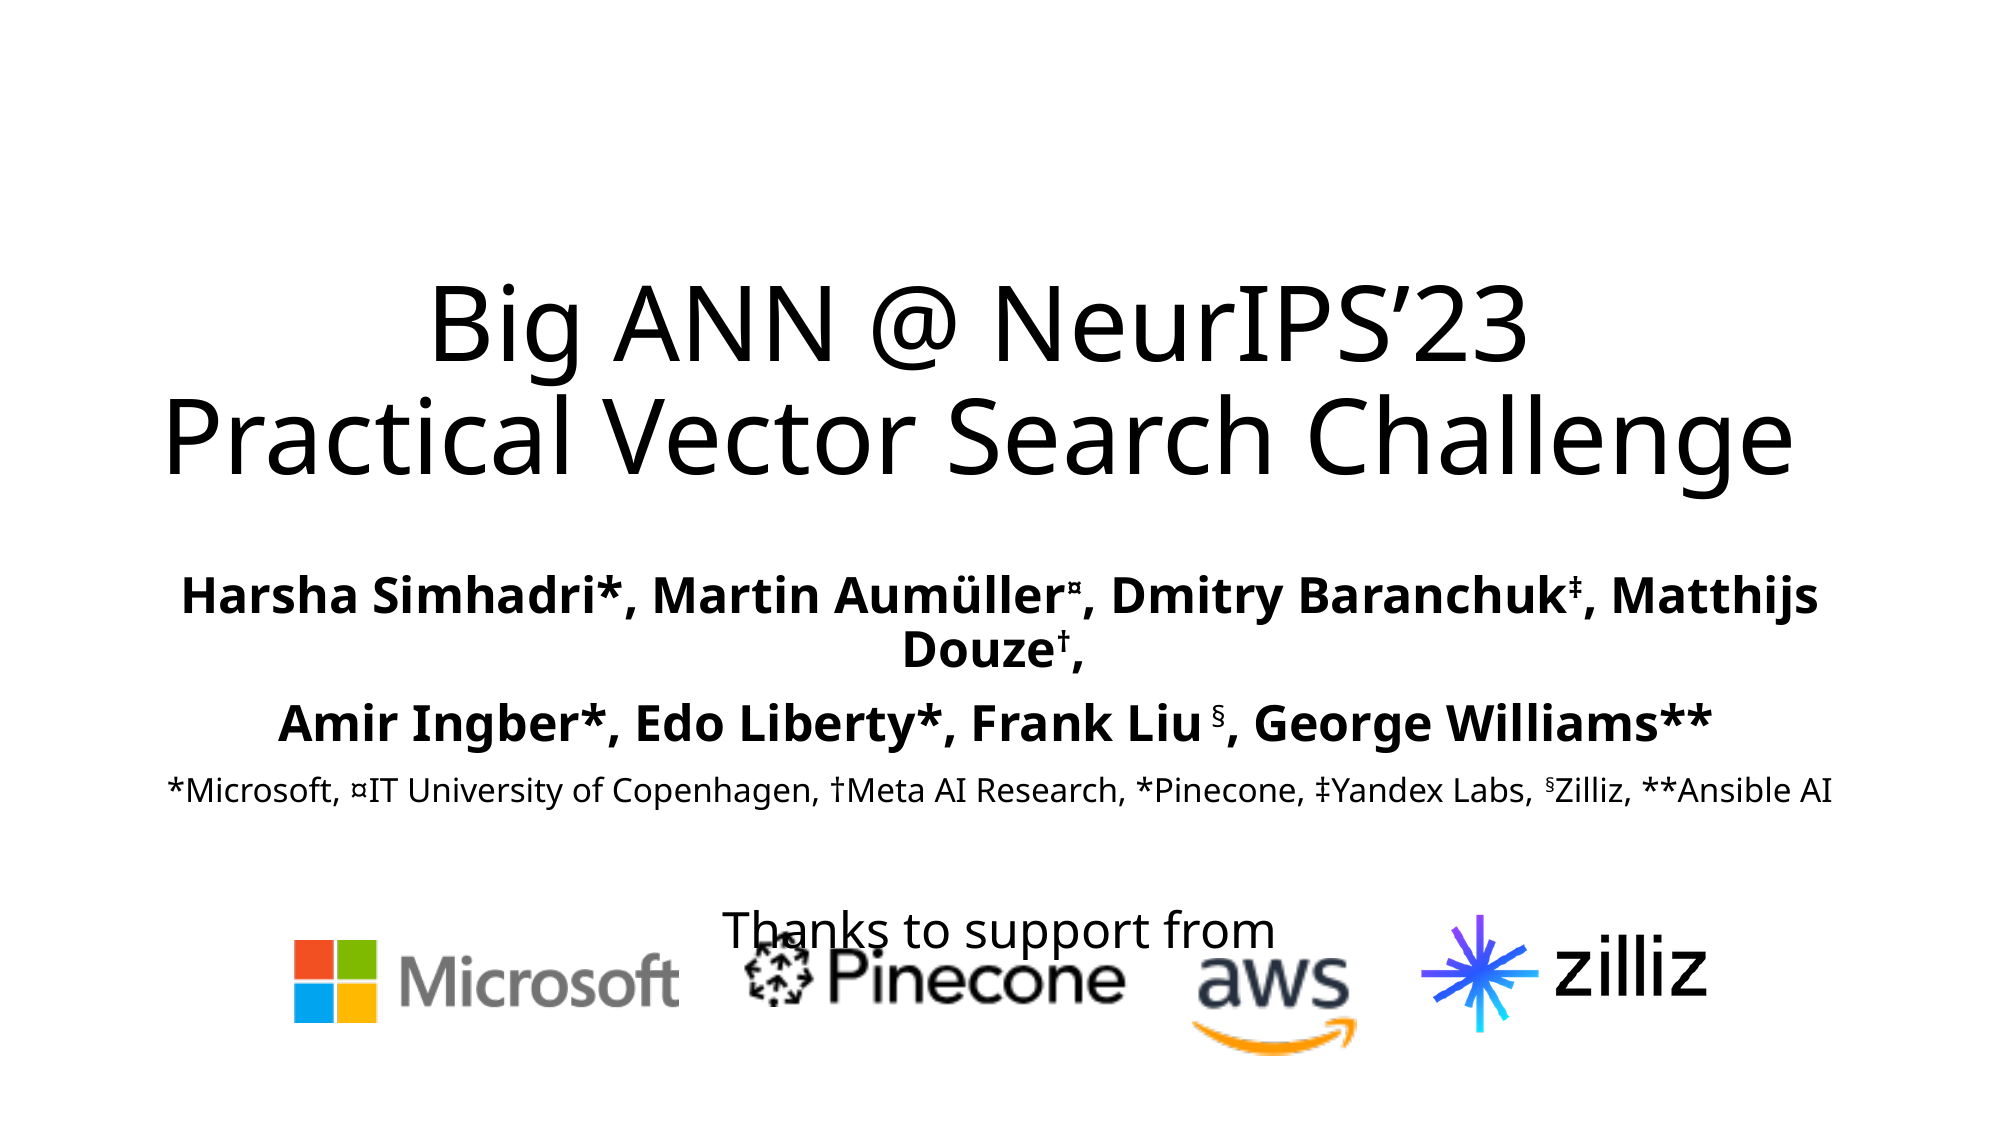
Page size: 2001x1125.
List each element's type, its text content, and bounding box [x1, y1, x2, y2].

title Big ANN @ NeurIPS’23 Practical Vector Search Challenge [136, 184, 1823, 505]
subtitle Harsha Simhadri*, Martin Aumüller¤, Dmitry Baranchuk‡, Matthijs Douze†, Amir Ingber*, Edo Liberty*, Frank Liu §, George Williams** *Microsoft, ¤IT University of Copenhagen, †Meta AI Research, *Pinecone, ‡Yandex Labs, §Zilliz, **Ansible AI Thanks to support from [112, 562, 1888, 995]
picture [1420, 912, 1707, 1034]
picture [742, 930, 1129, 1008]
picture [293, 940, 680, 1024]
picture [1191, 957, 1357, 1056]
